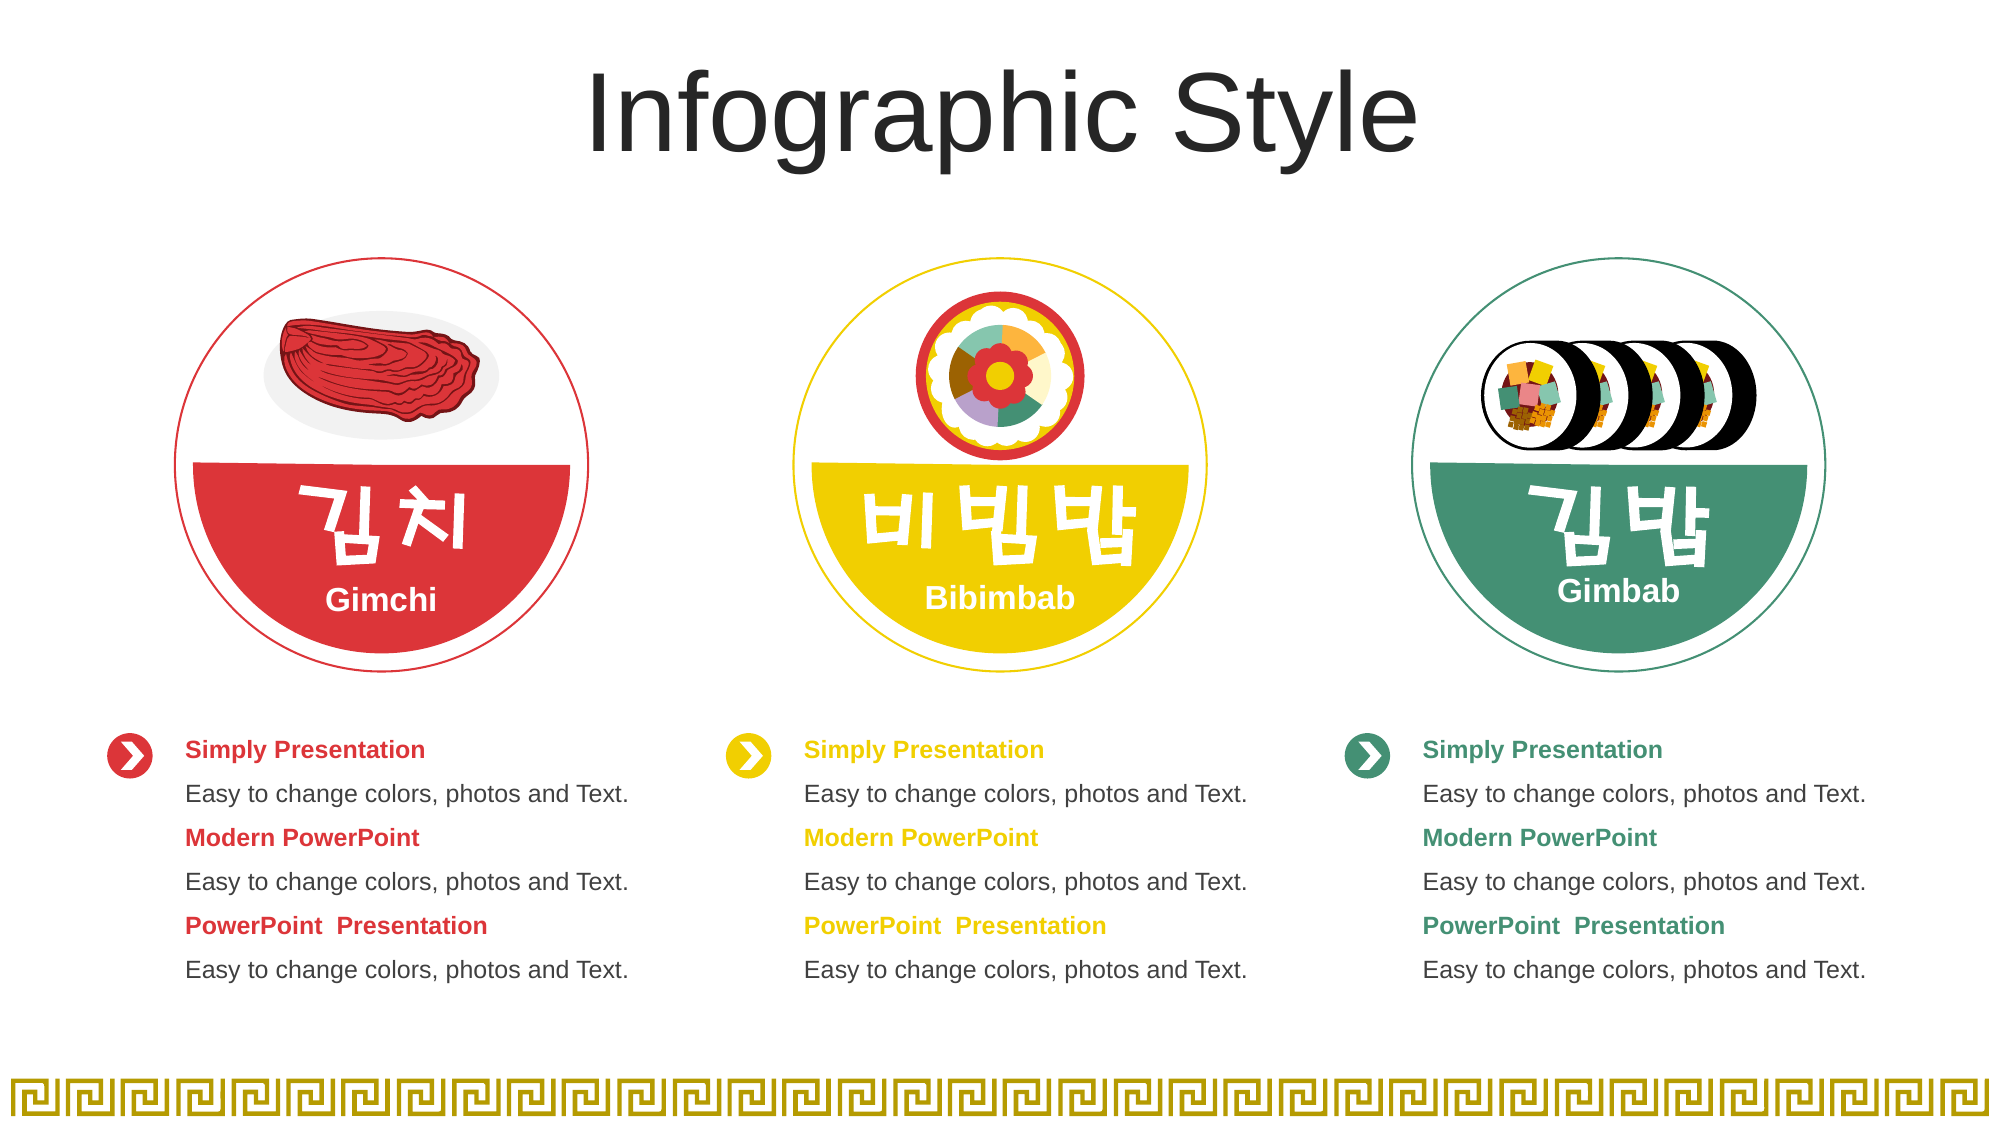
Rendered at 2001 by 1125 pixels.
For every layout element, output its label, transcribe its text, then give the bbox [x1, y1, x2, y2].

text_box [793, 258, 1207, 672]
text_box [1412, 258, 1826, 672]
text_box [725, 726, 1274, 992]
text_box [107, 726, 656, 992]
list Infographic Style [53, 55, 1952, 175]
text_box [263, 297, 500, 440]
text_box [915, 291, 1085, 461]
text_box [1344, 726, 1893, 992]
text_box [1480, 340, 1757, 451]
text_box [174, 258, 589, 672]
